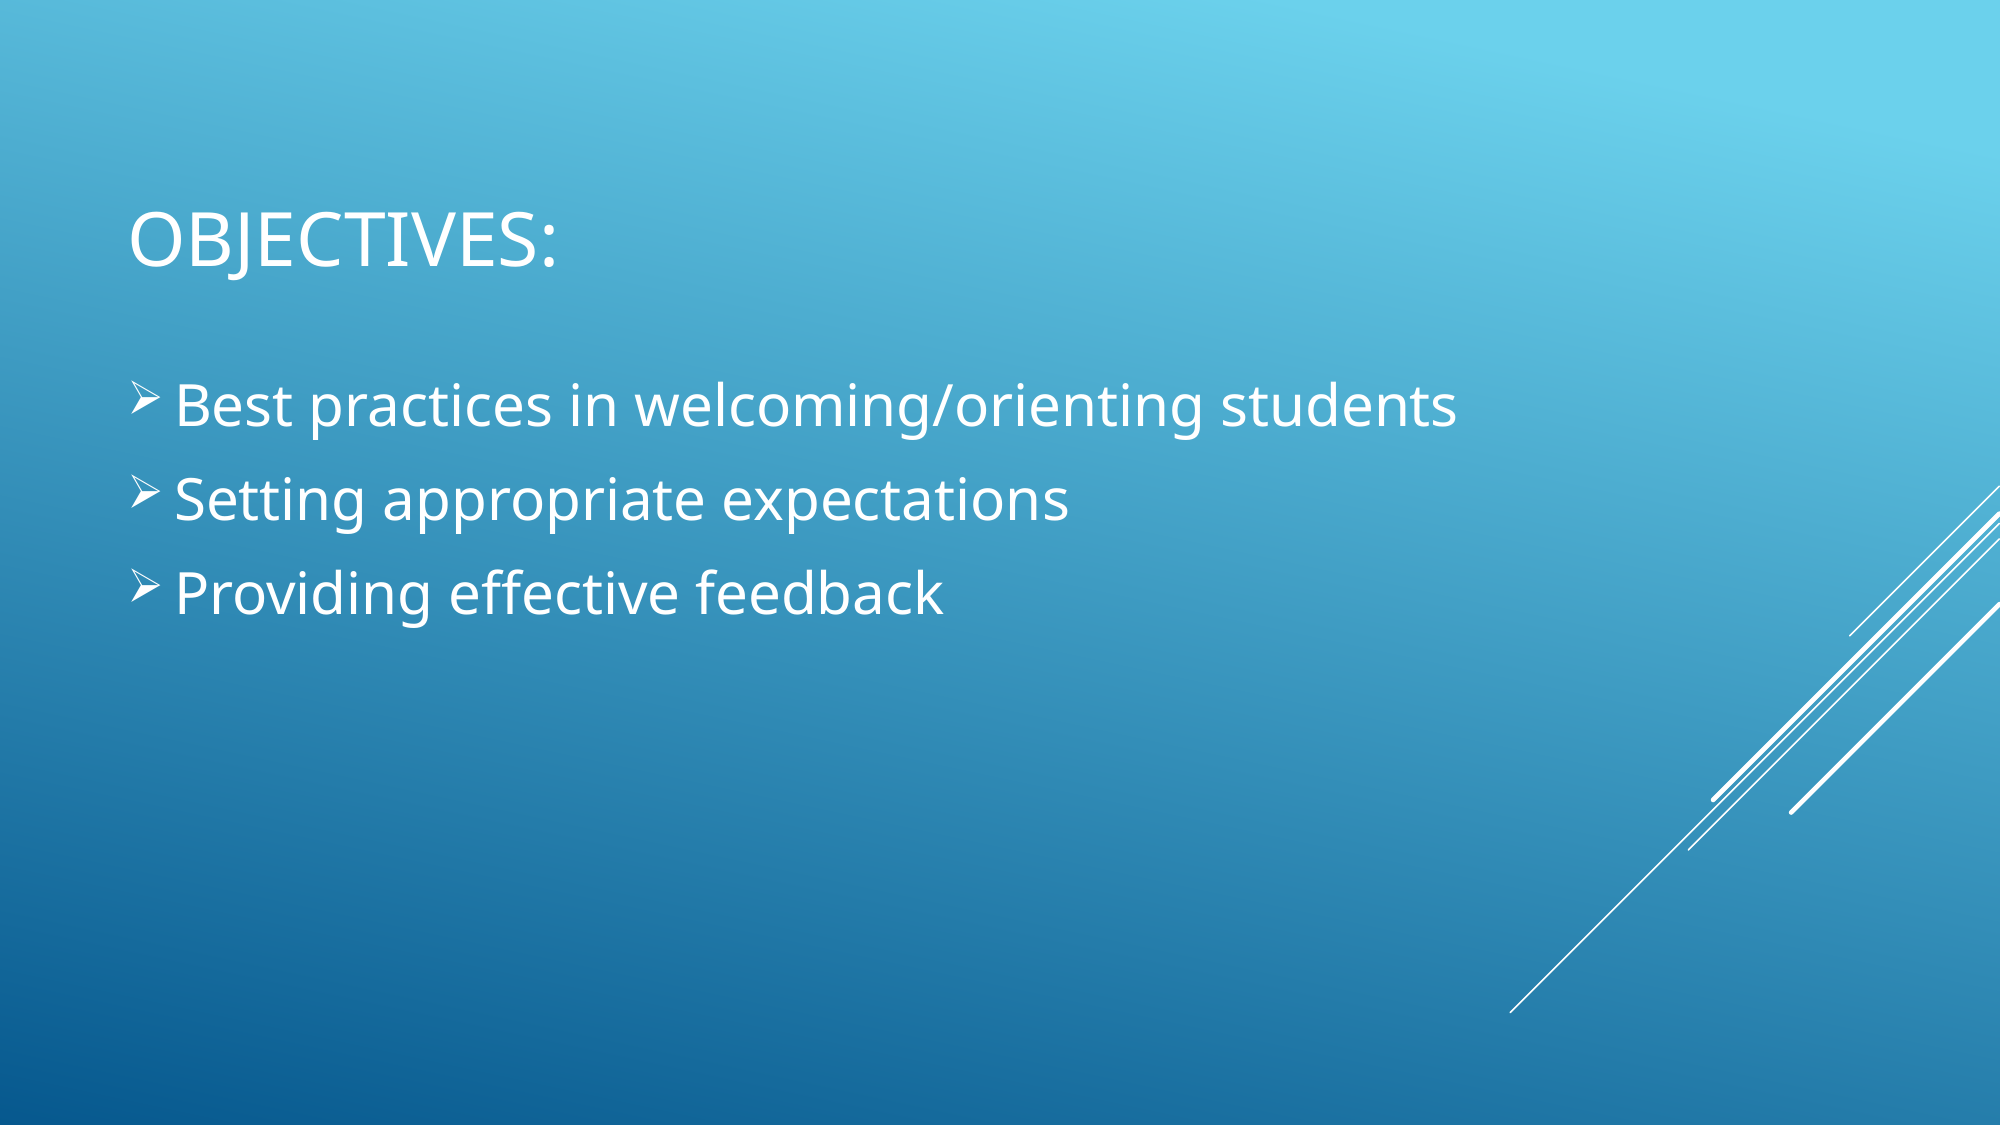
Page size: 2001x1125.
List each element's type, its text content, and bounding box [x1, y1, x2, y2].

title Objectives: [112, 112, 1513, 308]
list Best practices in welcoming/orienting students Setting appropriate expectations Providing effective feedback [112, 308, 1513, 686]
